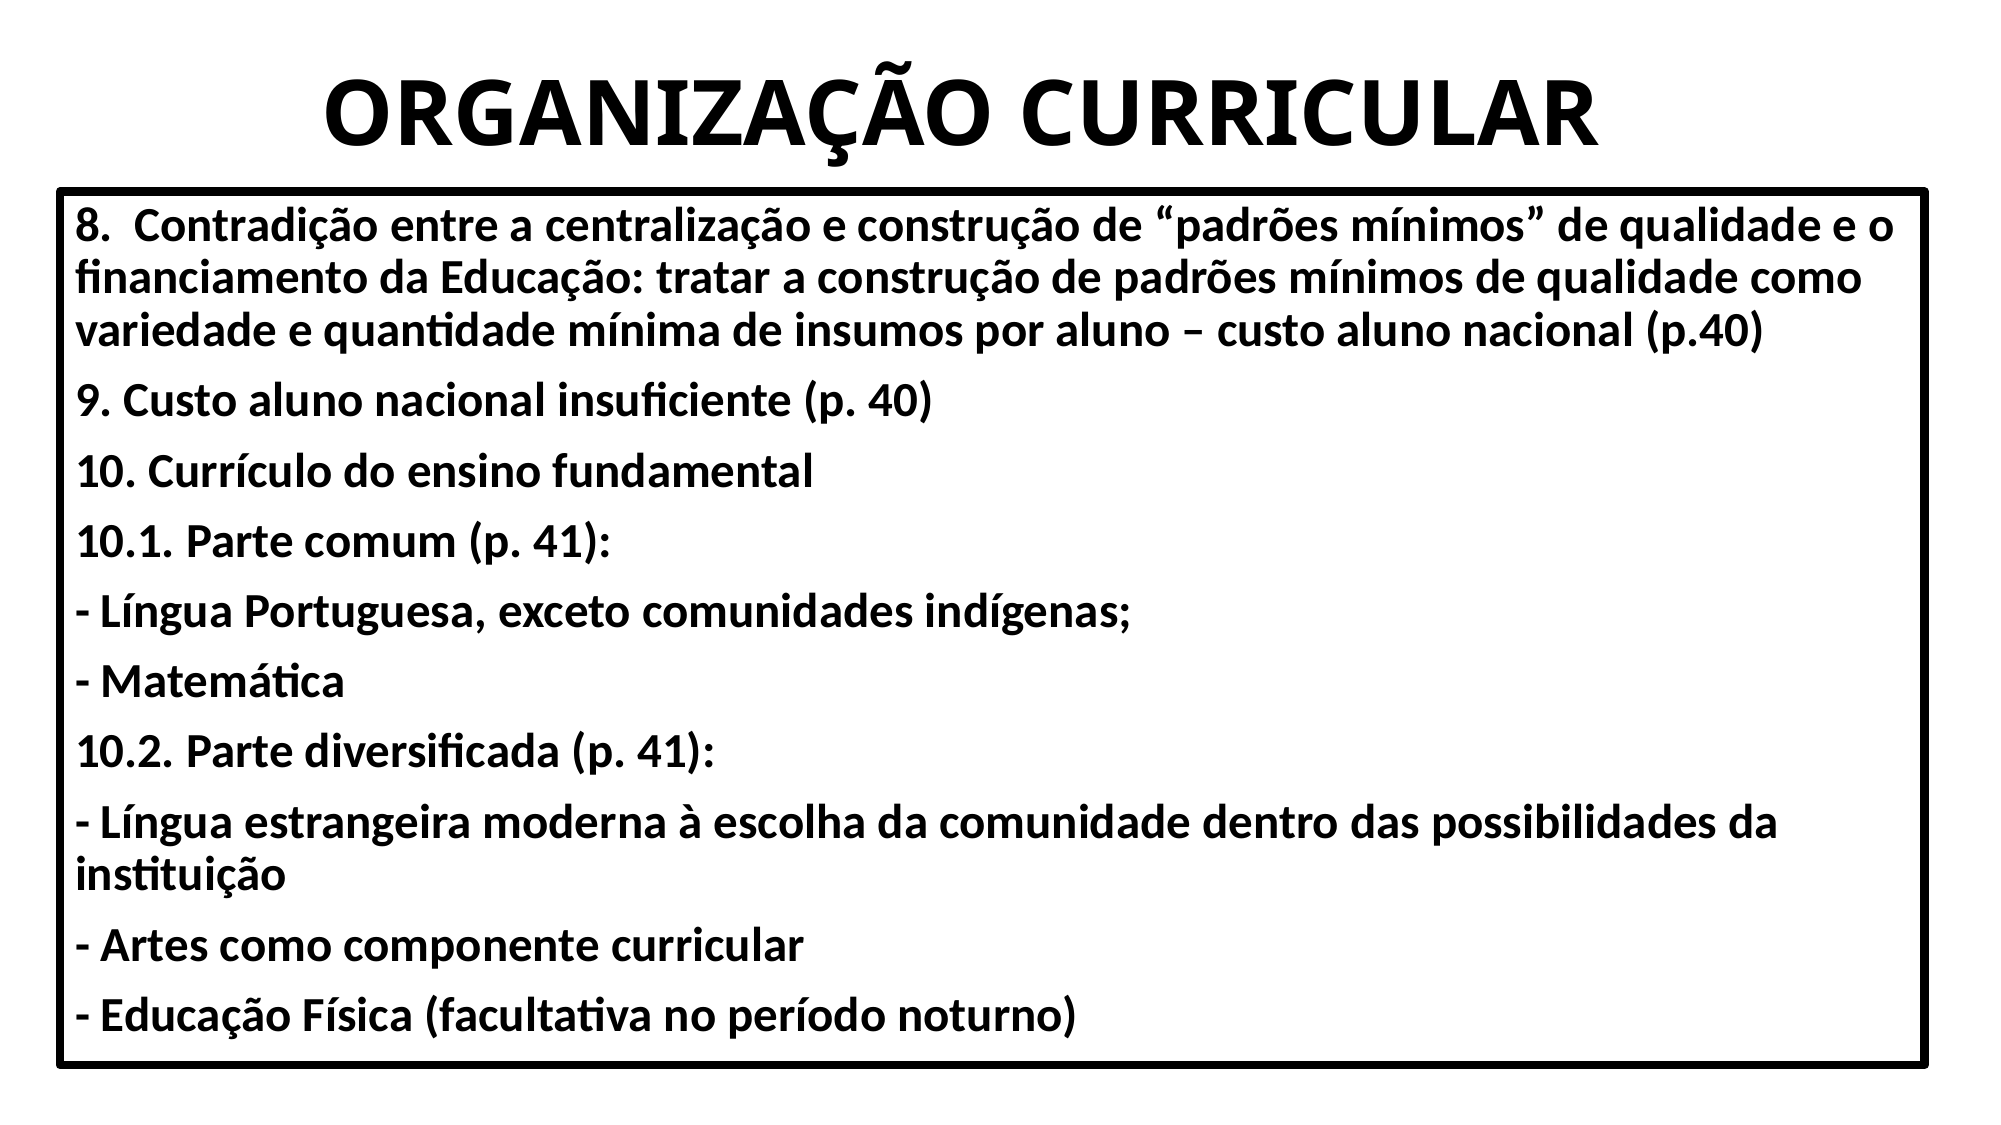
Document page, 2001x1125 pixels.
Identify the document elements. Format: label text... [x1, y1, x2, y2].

title ORGANIZAÇÃO CURRICULAR [60, 59, 1863, 174]
list 8. Contradição entre a centralização e construção de “padrões mínimos” de qualidade e o financiamento da Educação: tratar a construção de padrões mínimos de qualidade como variedade e quantidade mínima de insumos por aluno – custo aluno nacional (p.40) 9. Custo aluno nacional insuficiente (p. 40) 10. Currículo do ensino fundamental 10.1. Parte comum (p. 41): - Língua Portuguesa, exceto comunidades indígenas; - Matemática 10.2. Parte diversificada (p. 41): - Língua estrangeira moderna à escolha da comunidade dentro das possibilidades da instituição - Artes como componente curricular - Educação Física (facultativa no período noturno) [60, 191, 1925, 1066]
